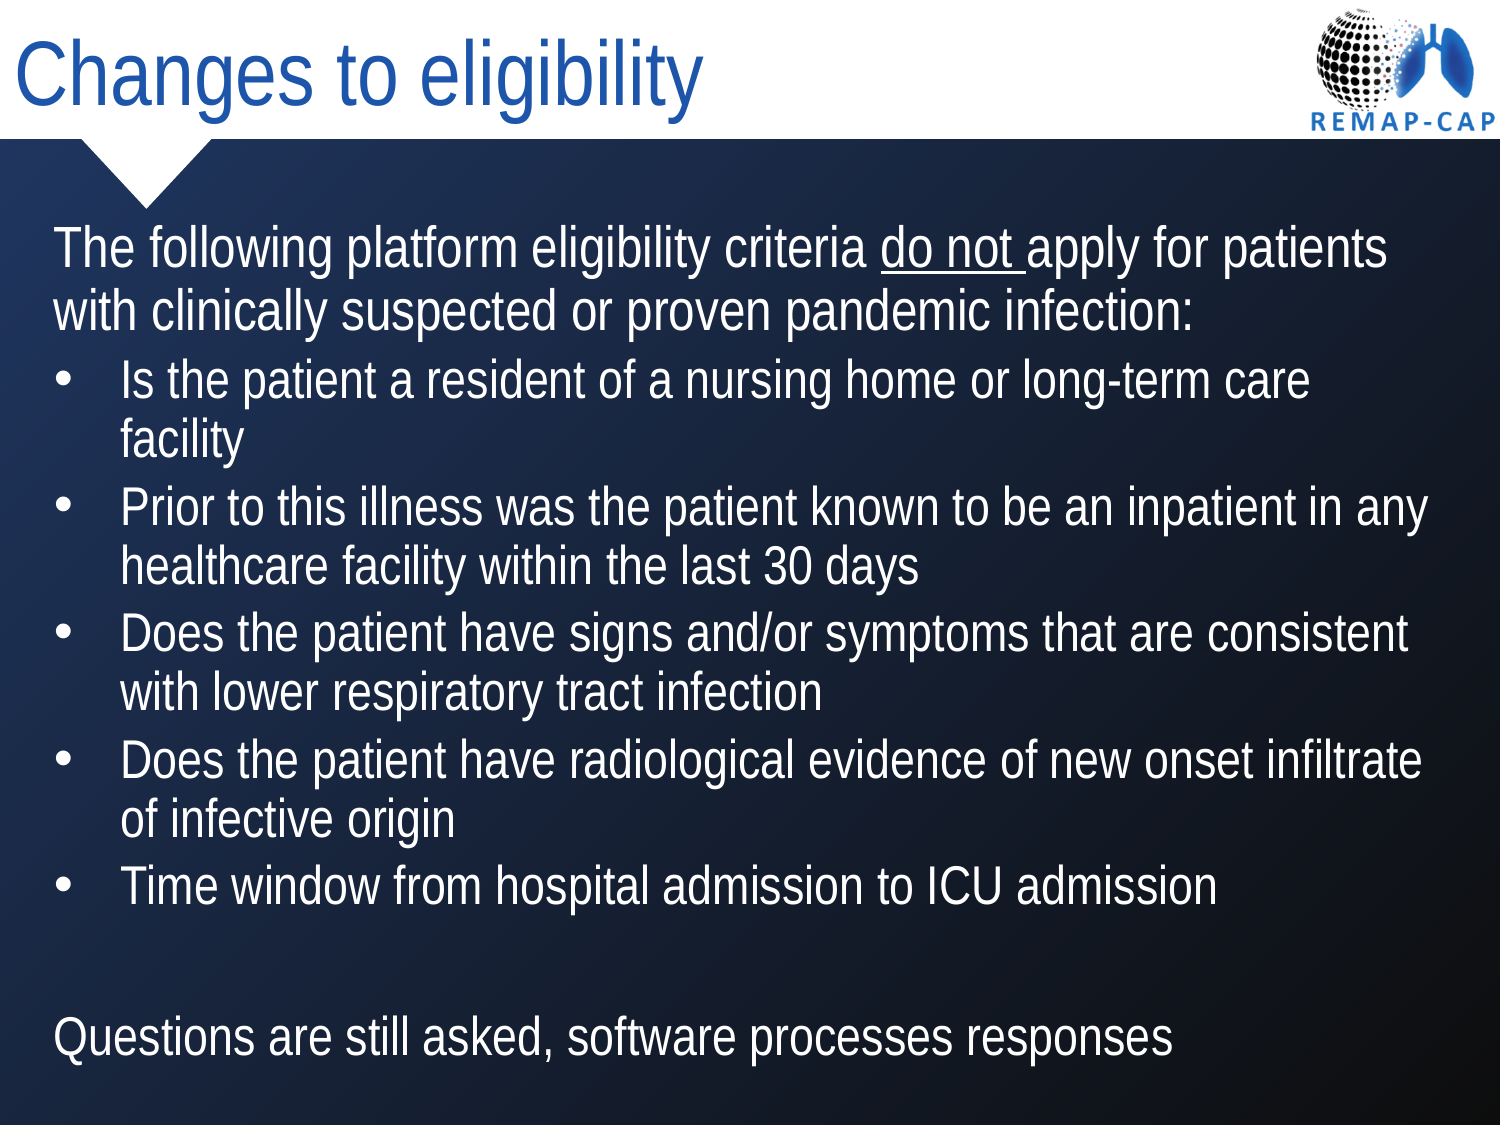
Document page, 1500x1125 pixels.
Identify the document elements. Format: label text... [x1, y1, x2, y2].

list The following platform eligibility criteria do not apply for patients with clinically suspected or proven pandemic infection: Is the patient a resident of a nursing home or long-term care facility Prior to this illness was the patient known to be an inpatient in any healthcare facility within the last 30 days Does the patient have signs and/or symptoms that are consistent with lower respiratory tract infection Does the patient have radiological evidence of new onset infiltrate of infective origin Time window from hospital admission to ICU admission Questions are still asked, software processes responses [39, 210, 1456, 1078]
picture [1306, 0, 1500, 138]
title Changes to eligibility [0, 19, 1294, 149]
